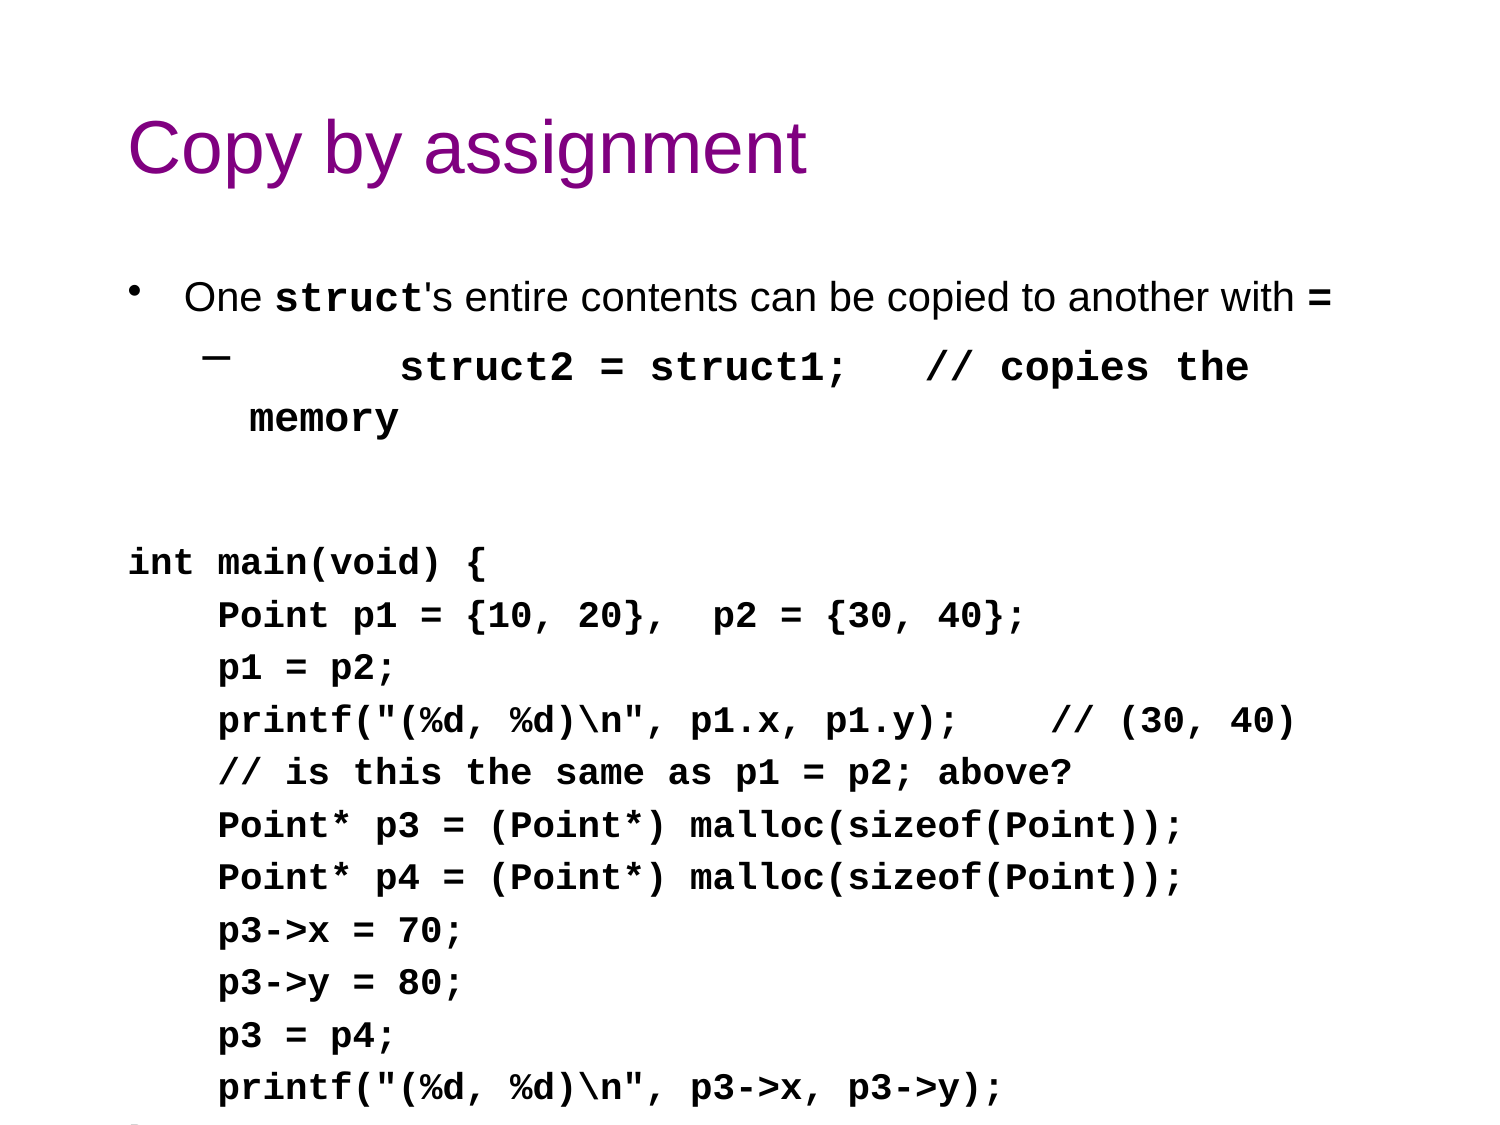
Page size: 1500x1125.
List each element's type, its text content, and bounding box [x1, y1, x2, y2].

title Copy by assignment [112, 49, 1388, 238]
list One struct's entire contents can be copied to another with = struct2 = struct1; // copies the memory int main(void) { Point p1 = {10, 20}, p2 = {30, 40}; p1 = p2; printf("(%d, %d)\n", p1.x, p1.y); // (30, 40) // is this the same as p1 = p2; above? Point* p3 = (Point*) malloc(sizeof(Point)); Point* p4 = (Point*) malloc(sizeof(Point)); p3->x = 70; p3->y = 80; p3 = p4; printf("(%d, %d)\n", p3->x, p3->y); } [112, 262, 1388, 1001]
